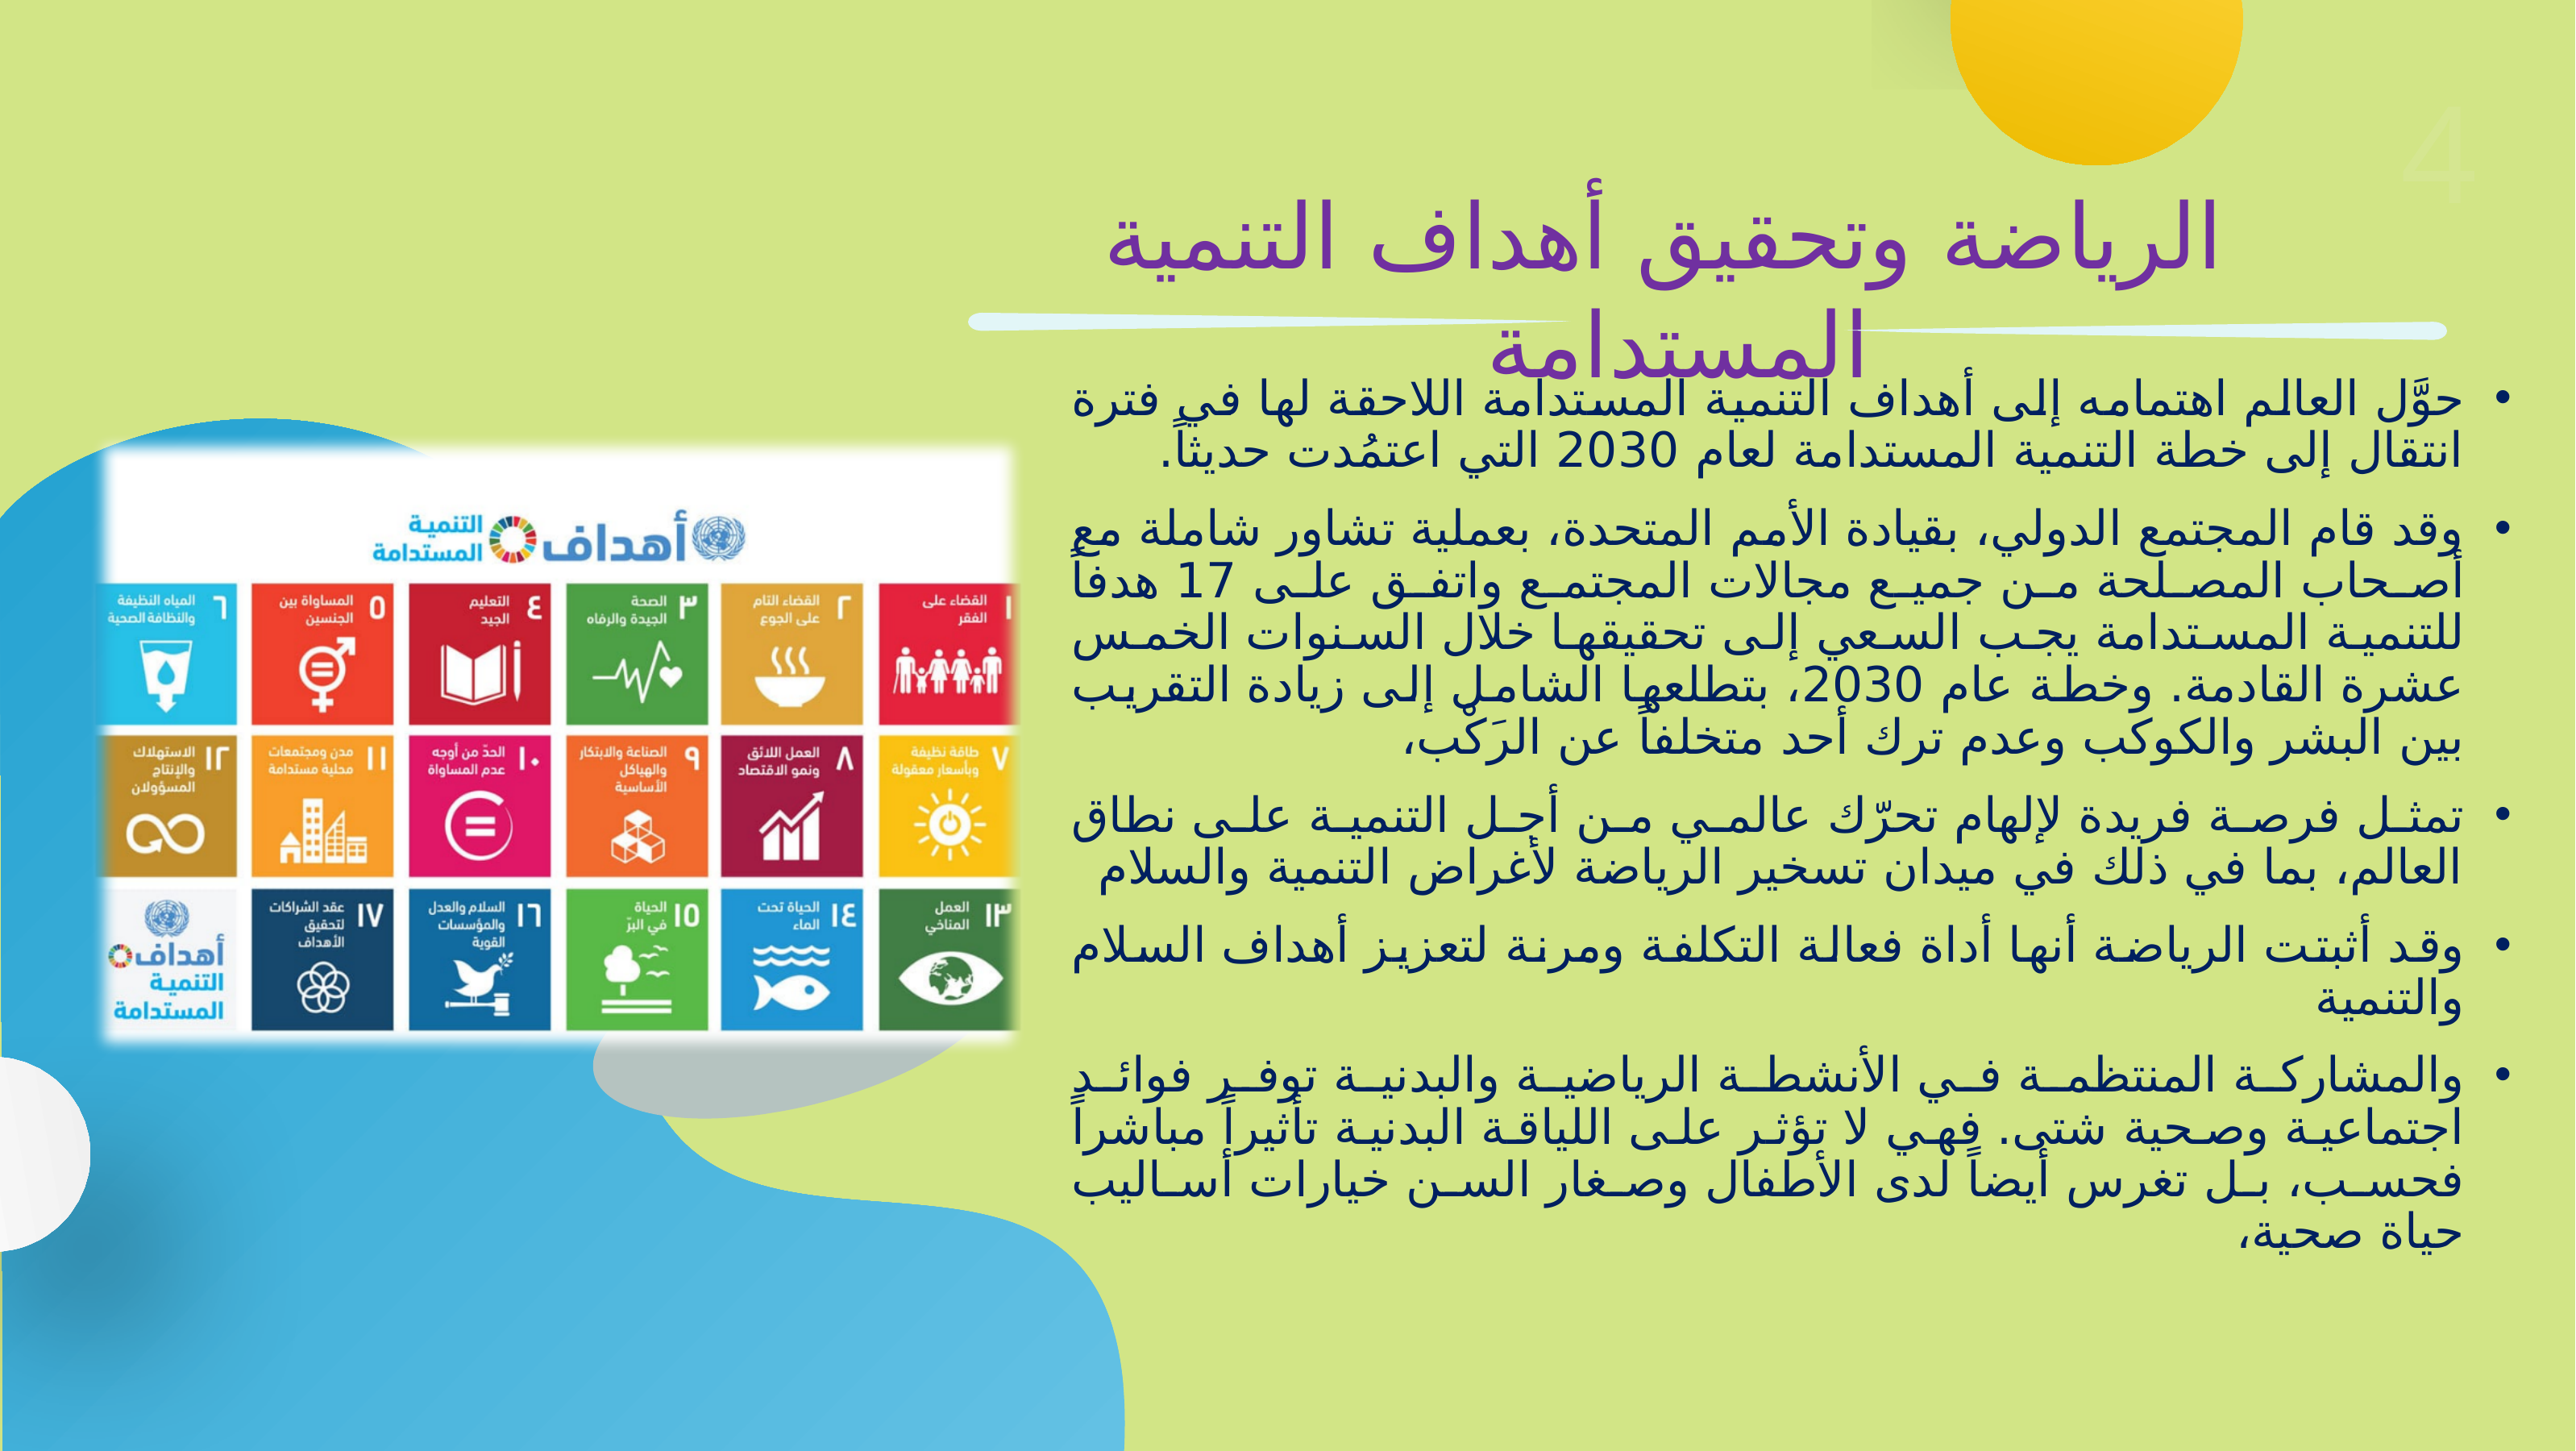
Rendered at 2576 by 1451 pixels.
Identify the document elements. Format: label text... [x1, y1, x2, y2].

text_box الرياضة وتحقيق أهداف التنمية المستدامة [894, 172, 2433, 402]
text_box [149, 418, 369, 433]
text_box [592, 1058, 934, 1119]
text_box [966, 311, 1572, 332]
text_box [1951, 0, 2243, 165]
picture [90, 433, 1026, 1058]
text_box حوَّل العالم اهتمامه إلى أهداف التنمية المستدامة اللاحقة لها في فترة انتقال إلى خطة التنمية المستدامة لعام 2030 التي اعتمُدت حديثاً. وقد قام المجتمع الدولي، بقيادة الأمم المتحدة، بعملية تشاور شاملة مع أصحاب المصلحة من جميع مجالات المجتمع واتفق على 17 هدفاً للتنمية المستدامة يجب السعي إلى تحقيقها خلال السنوات الخمس عشرة القادمة. وخطة عام 2030، بتطلعها الشامل إلى زيادة التقريب بين البشر والكوكب وعدم ترك أحد متخلفاً عن الرَكْب، تمثل فرصة فريدة لإلهام تحرّك عالمي من أجل التنمية على نطاق العالم، بما في ذلك في ميدان تسخير الرياضة لأغراض التنمية والسلام وقد أثبتت الرياضة أنها أداة فعالة التكلفة ومرنة لتعزيز أهداف السلام والتنمية والمشاركة المنتظمة في الأنشطة الرياضية والبدنية توفر فوائد اجتماعية وصحية شتى. فهي لا تؤثر على اللياقة البدنية تأثيراً مباشراً فحسب، بل تغرس أيضاً لدى الأطفال وصغار السن خيارات أساليب حياة صحية، [1059, 367, 2523, 1338]
text_box [0, 1057, 90, 1252]
text_box [0, 453, 1126, 1451]
text_box [1844, 321, 2449, 341]
